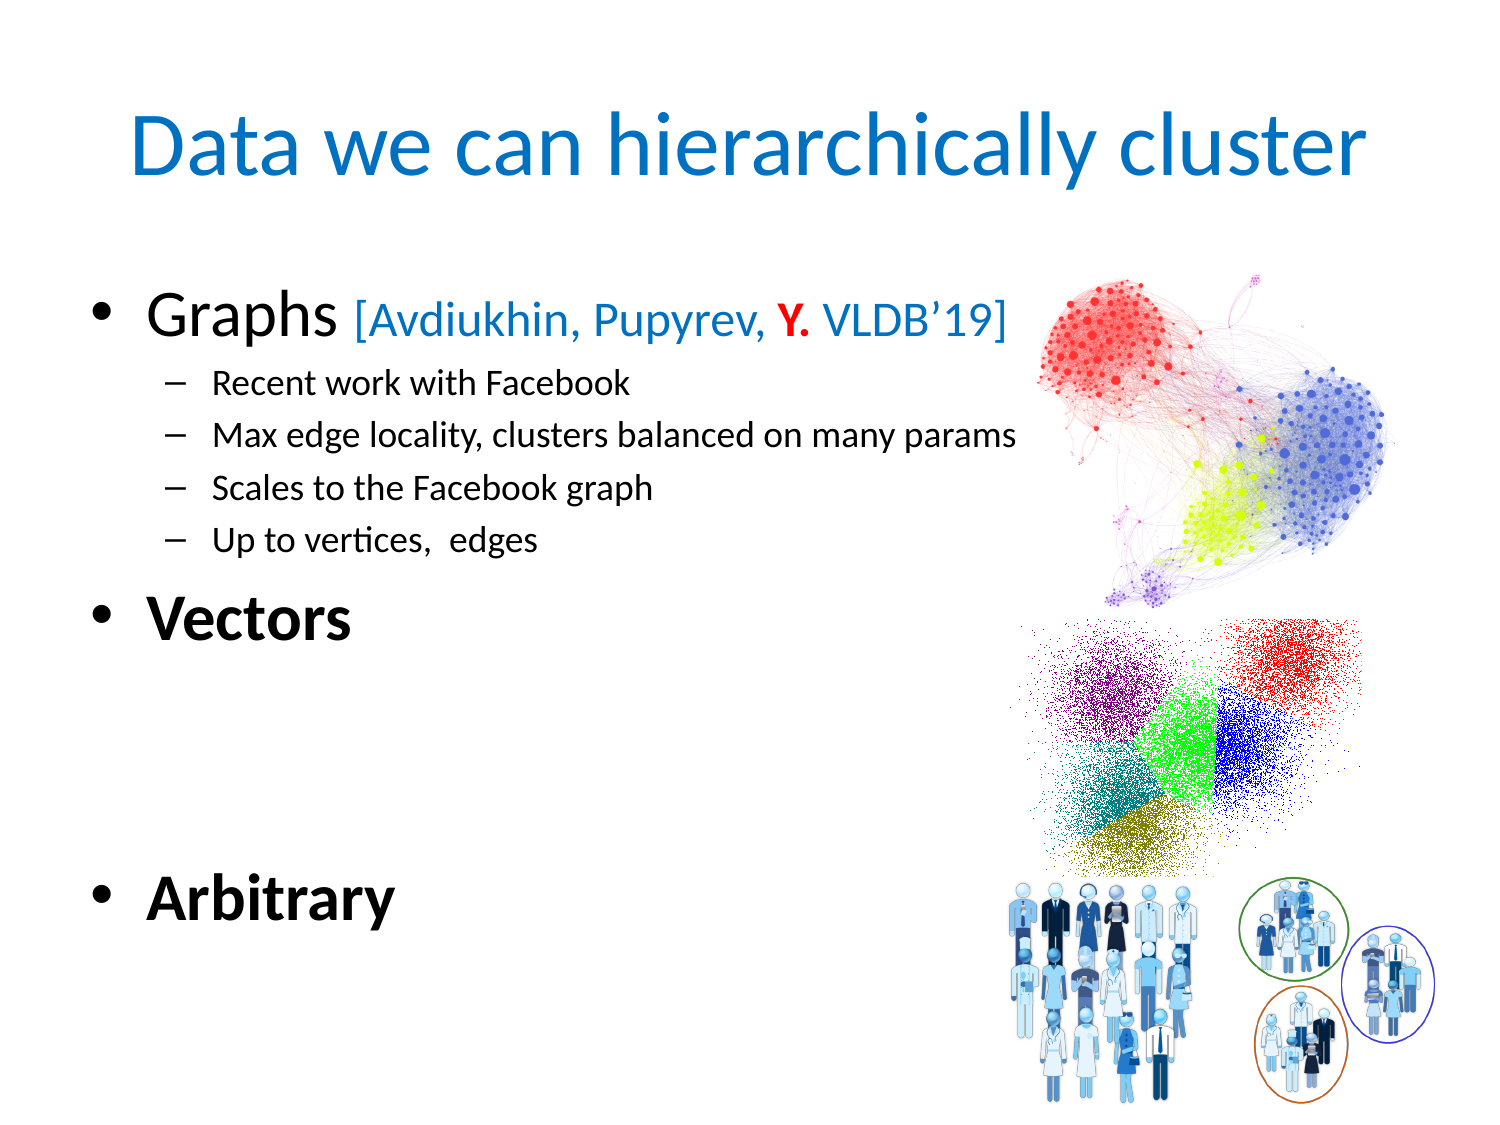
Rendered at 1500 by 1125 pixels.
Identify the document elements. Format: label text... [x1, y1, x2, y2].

title Data we can hierarchically cluster [75, 45, 1425, 233]
picture [1004, 262, 1435, 1107]
